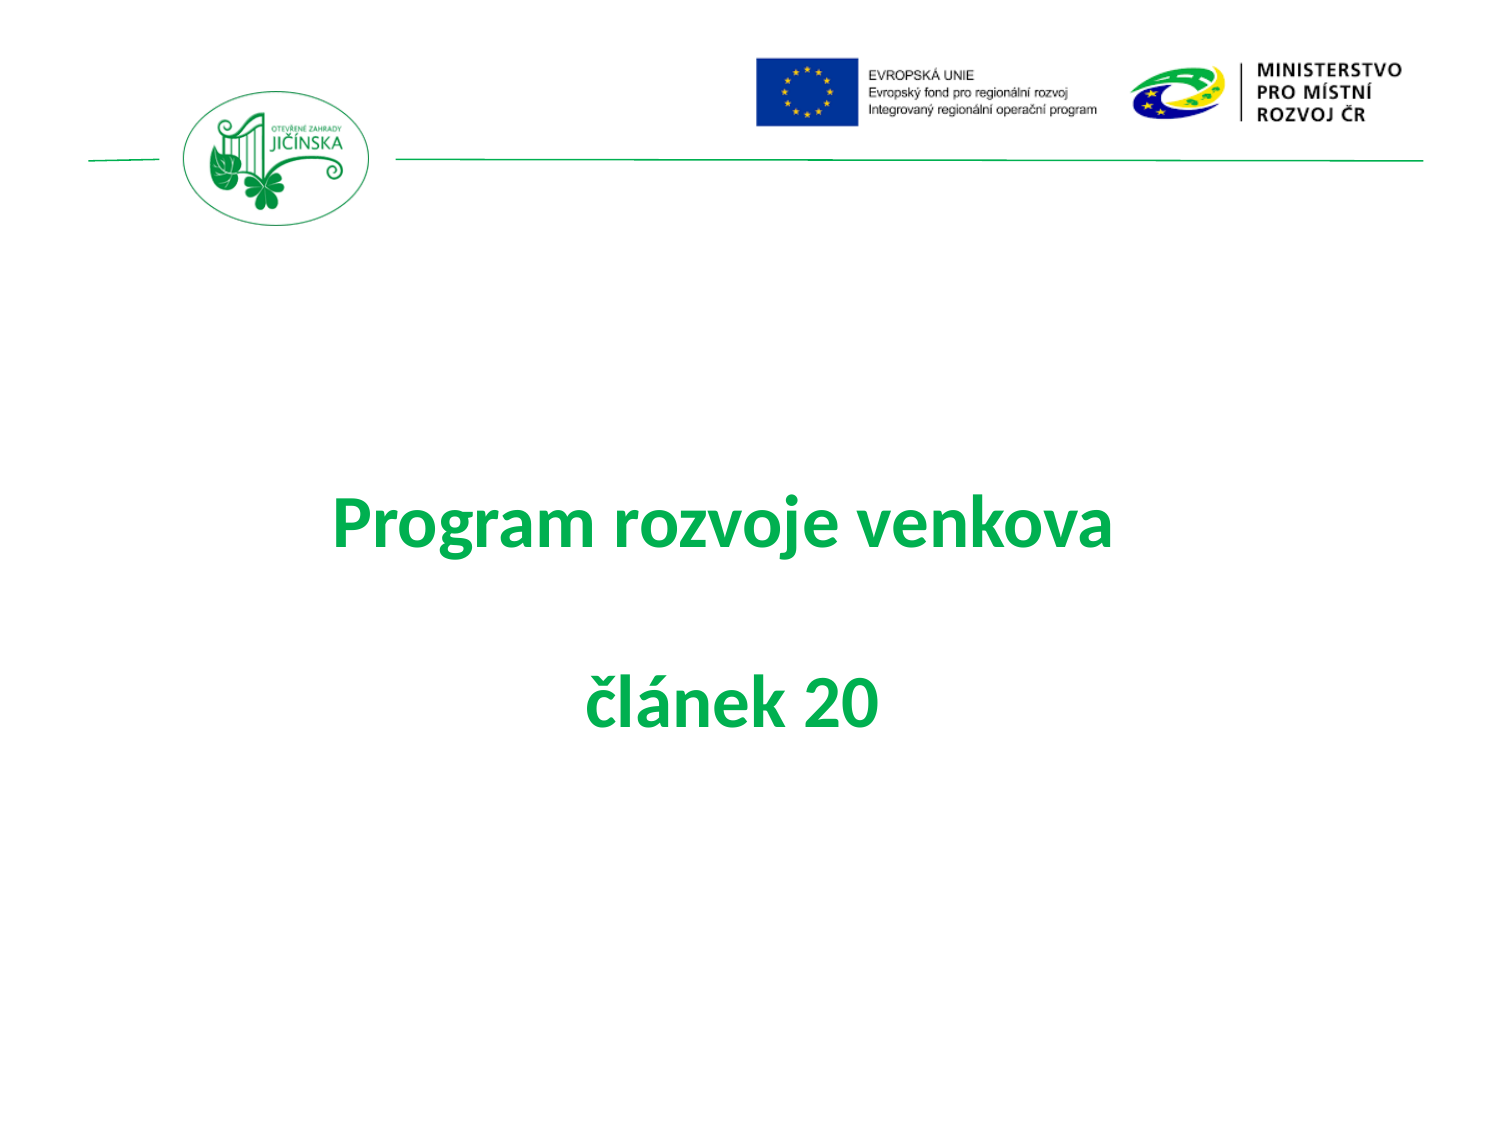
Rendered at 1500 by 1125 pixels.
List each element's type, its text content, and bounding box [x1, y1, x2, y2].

text_box Program rozvoje venkova článek 20 [29, 349, 1436, 750]
picture [159, 89, 396, 229]
picture [734, 35, 1424, 149]
